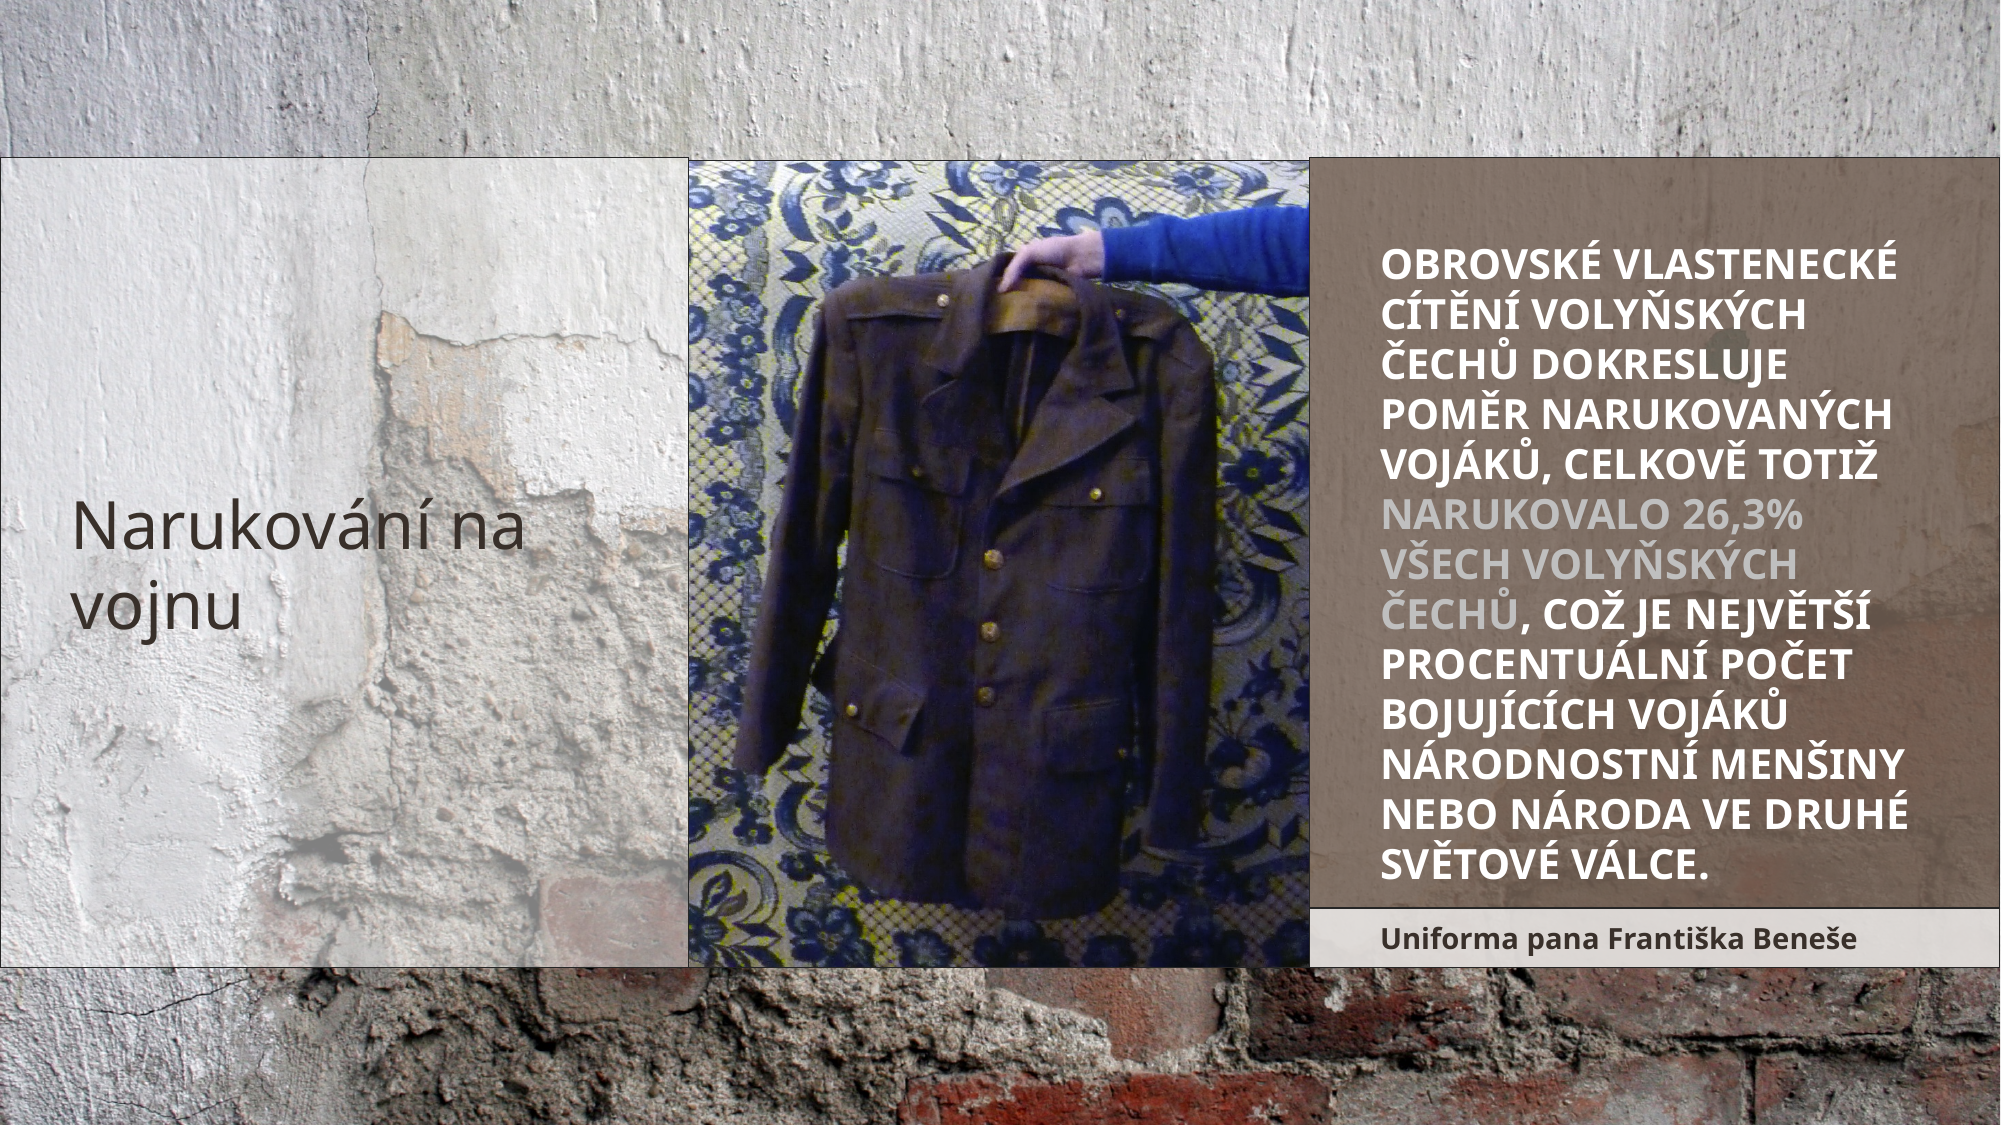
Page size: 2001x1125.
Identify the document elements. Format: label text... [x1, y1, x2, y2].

text_box Uniforma pana Františka Beneše [1308, 906, 2000, 969]
picture [0, 0, 2001, 1125]
text_box Narukování na vojnu [0, 157, 689, 968]
text_box Obrovské vlastenecké cítění volyňských Čechů dokresluje poměr narukovaných vojáků, celkově totiž narukovalo 26,3% všech volyňských Čechů, což je největší procentuální počet bojujících vojáků národnostní menšiny nebo národa ve druhé světové válce. [1309, 157, 2000, 906]
